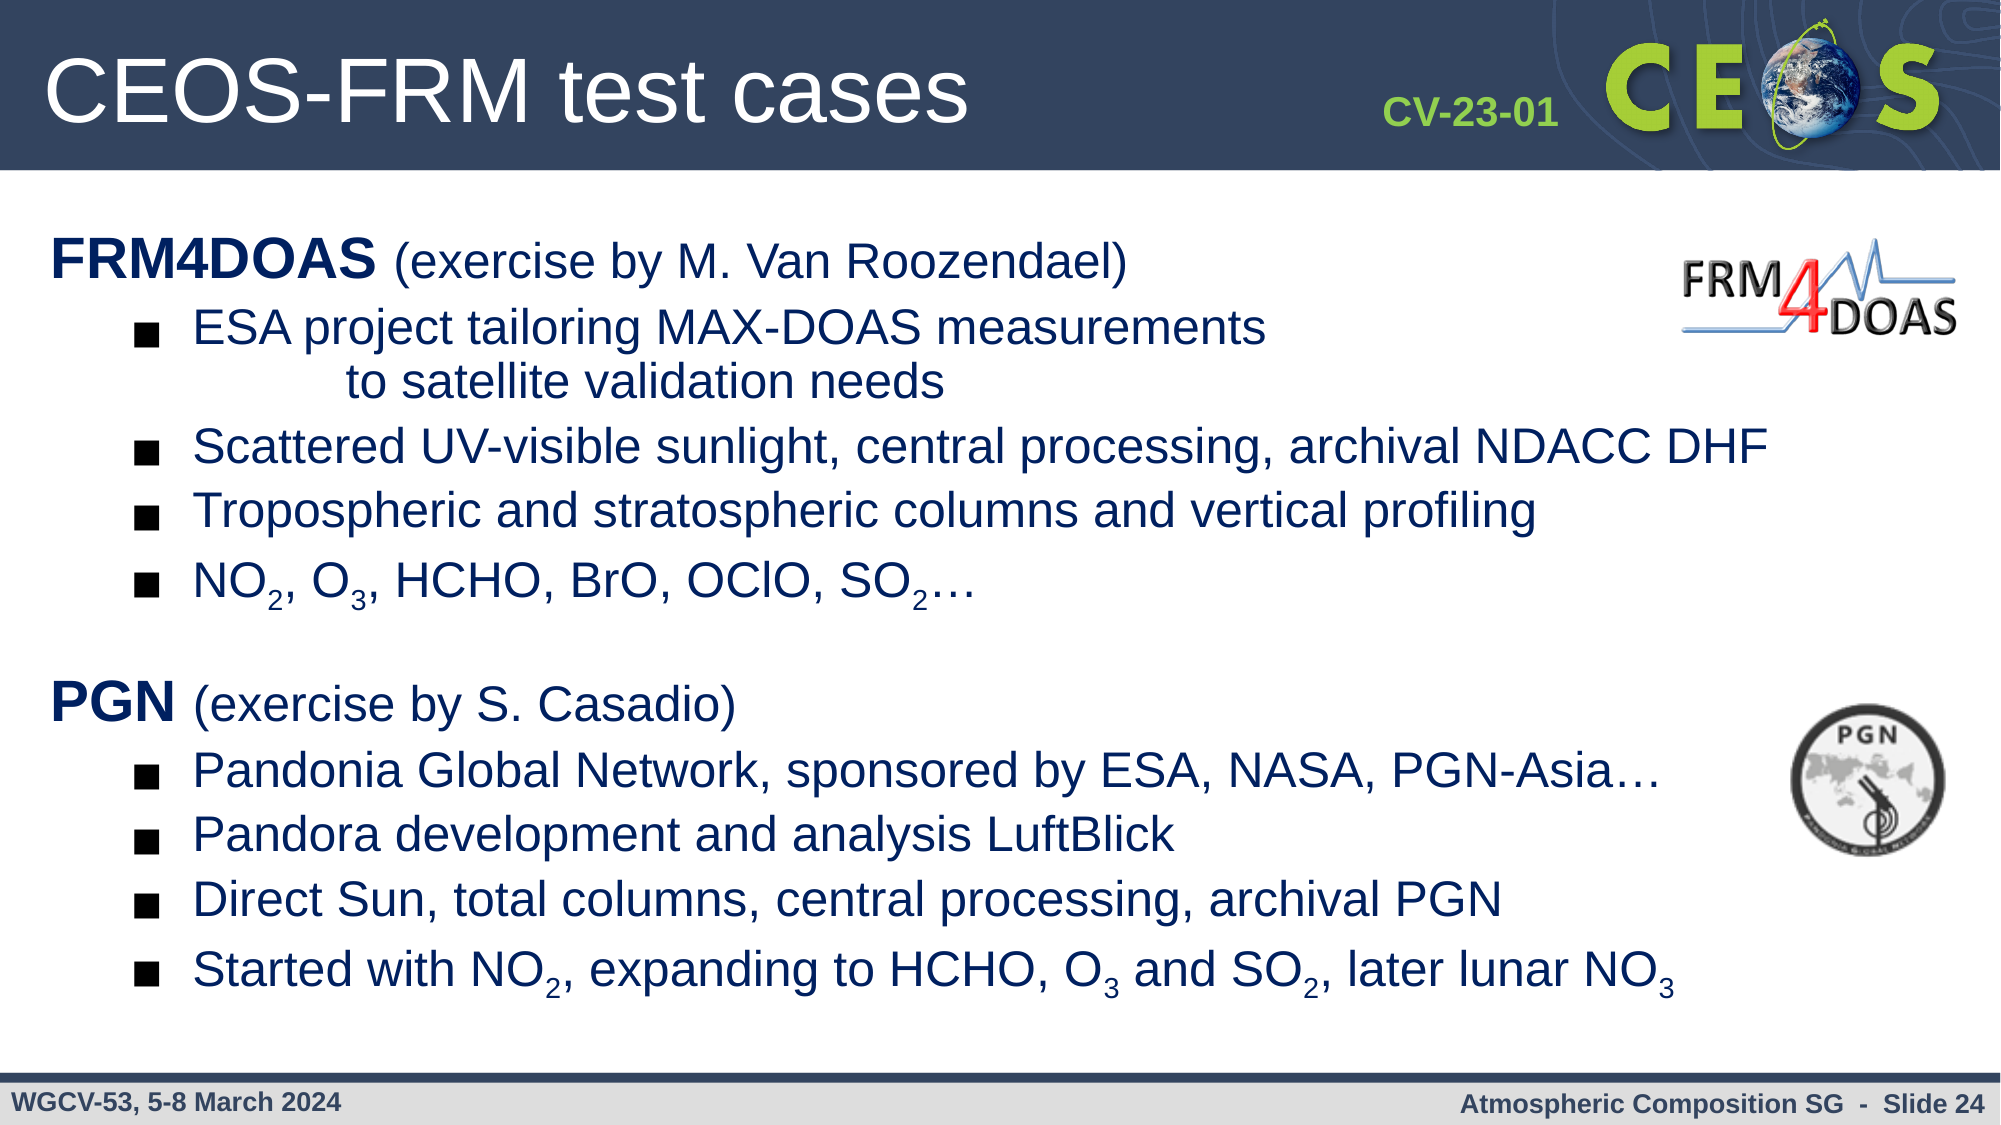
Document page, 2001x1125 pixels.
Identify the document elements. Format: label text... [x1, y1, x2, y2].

picture [1645, 220, 2000, 359]
list FRM4DOAS (exercise by M. Van Roozendael) ESA project tailoring MAX-DOAS measurements to satellite validation needs Scattered UV-visible sunlight, central processing, archival NDACC DHF Tropospheric and stratospheric columns and vertical profiling NO2, O3, HCHO, BrO, OClO, SO2… PGN (exercise by S. Casadio) Pandonia Global Network, sponsored by ESA, NASA, PGN-Asia… Pandora development and analysis LuftBlick Direct Sun, total columns, central processing, archival PGN Started with NO2, expanding to HCHO, O3 and SO2, later lunar NO3 [27, 220, 1950, 986]
picture [1789, 702, 1948, 859]
picture [1606, 18, 1939, 150]
title CEOS-FRM test cases [28, 28, 1569, 157]
text_box CV-23-01 [1367, 77, 1575, 143]
